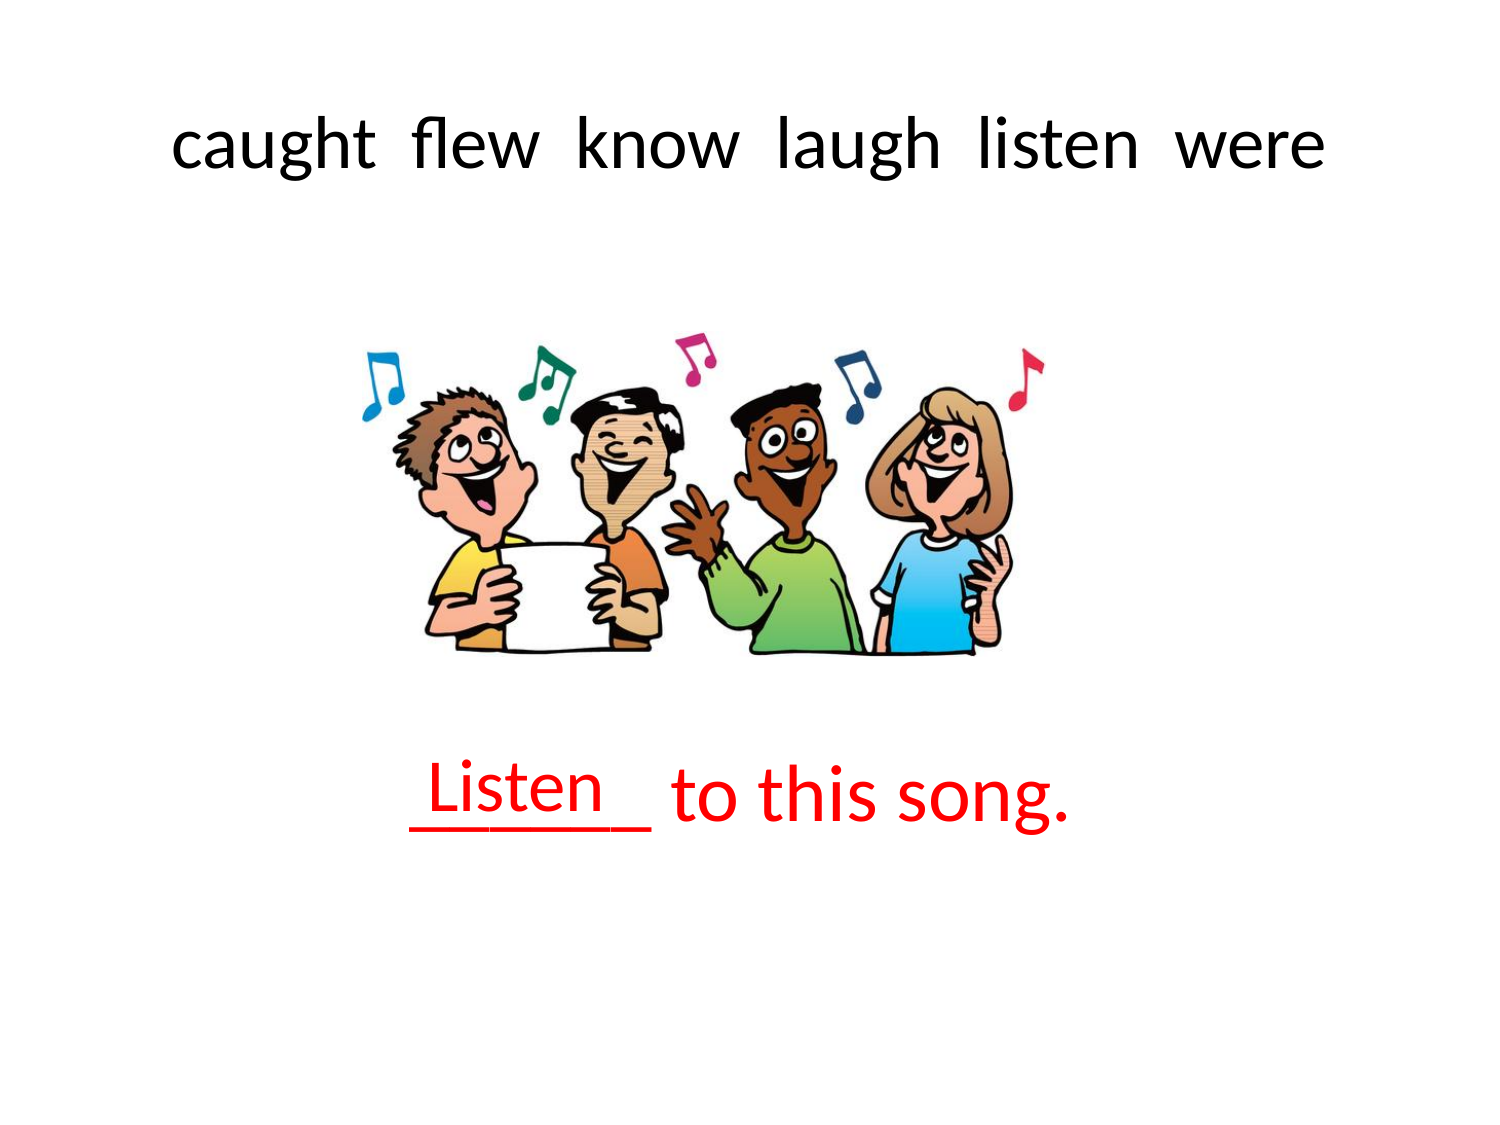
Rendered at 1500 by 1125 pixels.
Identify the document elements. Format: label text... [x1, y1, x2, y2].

picture [362, 331, 1047, 657]
list ______ to this song. [75, 262, 1425, 1005]
title caught flew know laugh listen were [75, 45, 1425, 233]
text_box Listen [412, 728, 838, 834]
